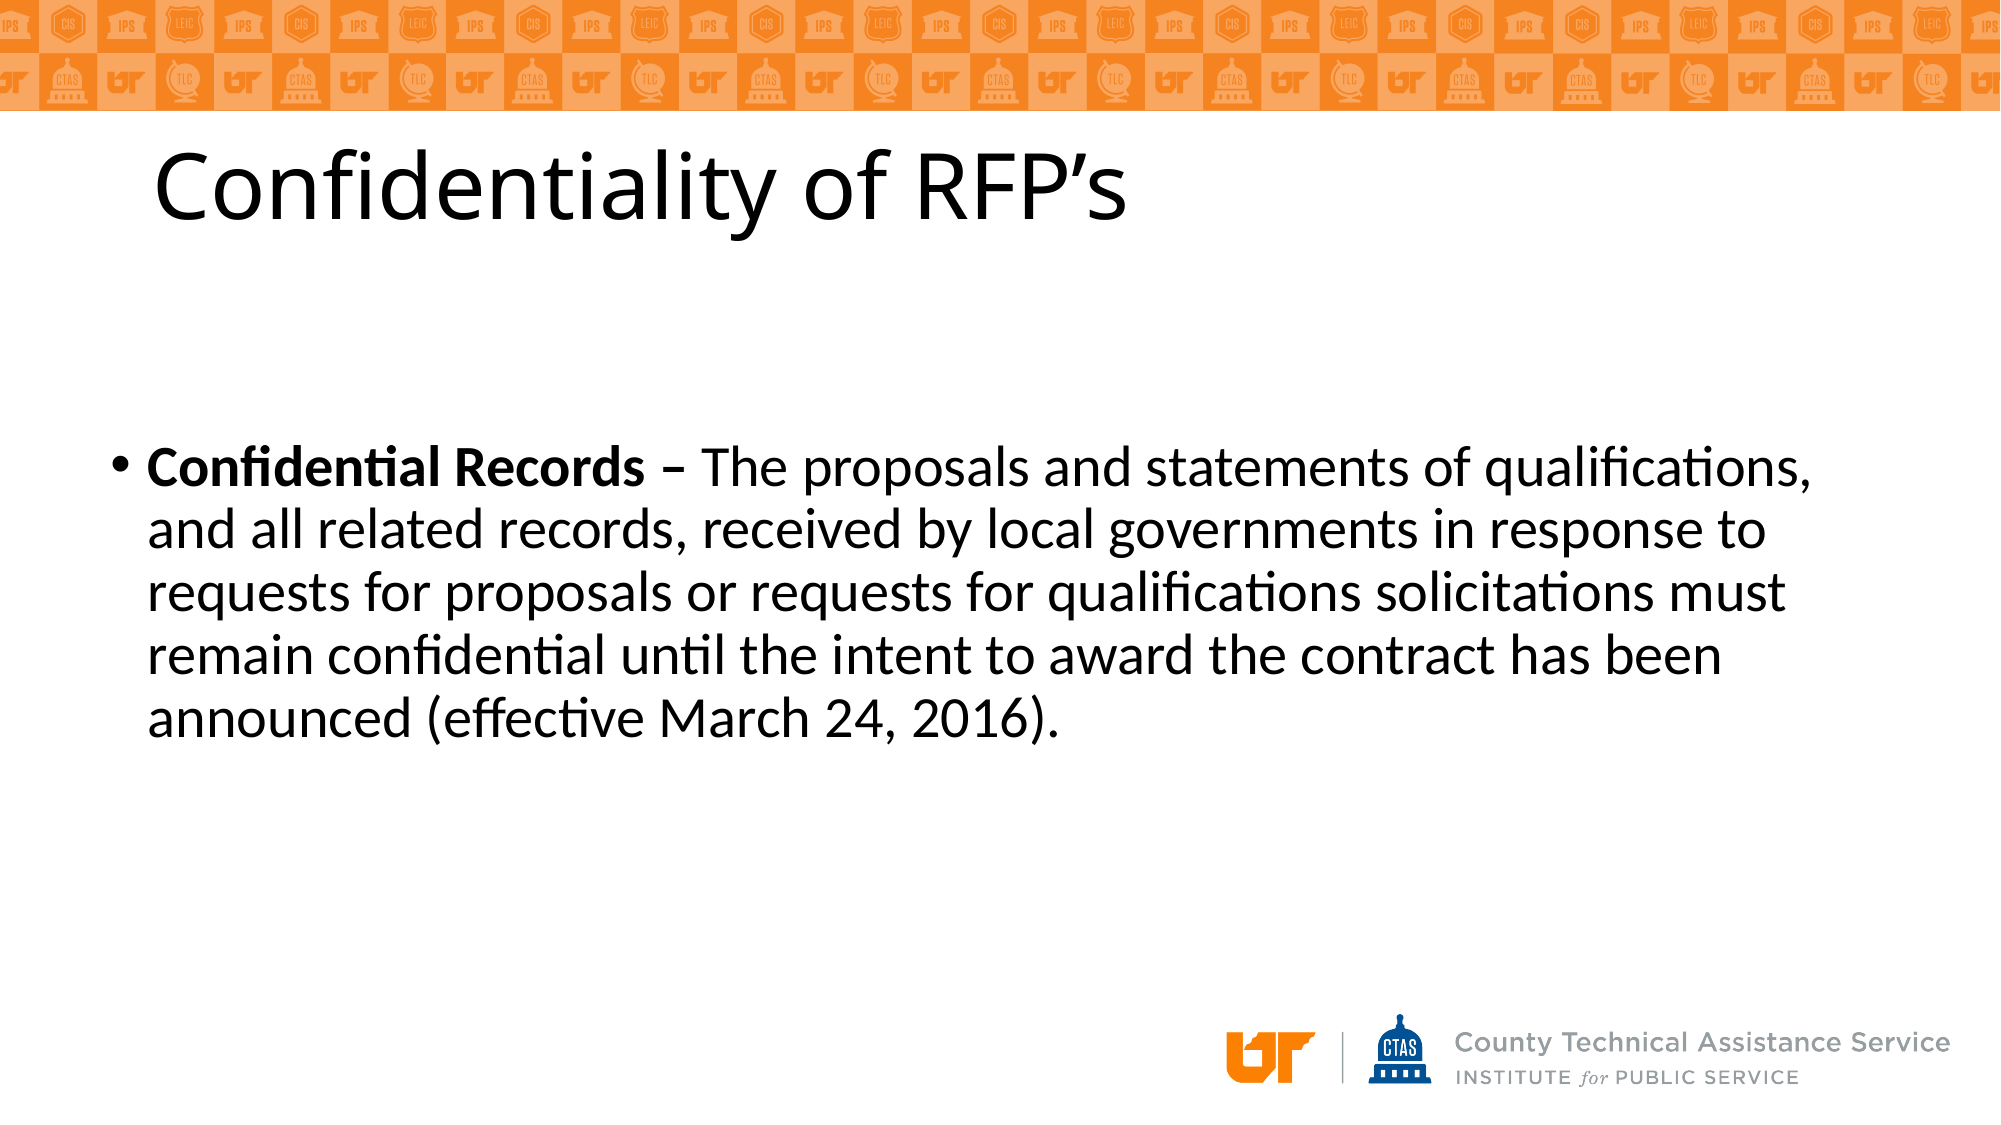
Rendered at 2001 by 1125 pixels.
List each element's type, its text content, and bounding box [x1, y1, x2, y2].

title Confidentiality of RFP’s [137, 126, 1863, 255]
picture [0, 0, 2001, 111]
picture [1176, 975, 2000, 1125]
list Confidential Records – The proposals and statements of qualifications, and all related records, received by local governments in response to requests for proposals or requests for qualifications solicitations must remain confidential until the intent to award the contract has been announced (effective March 24, 2016). [95, 337, 1905, 962]
